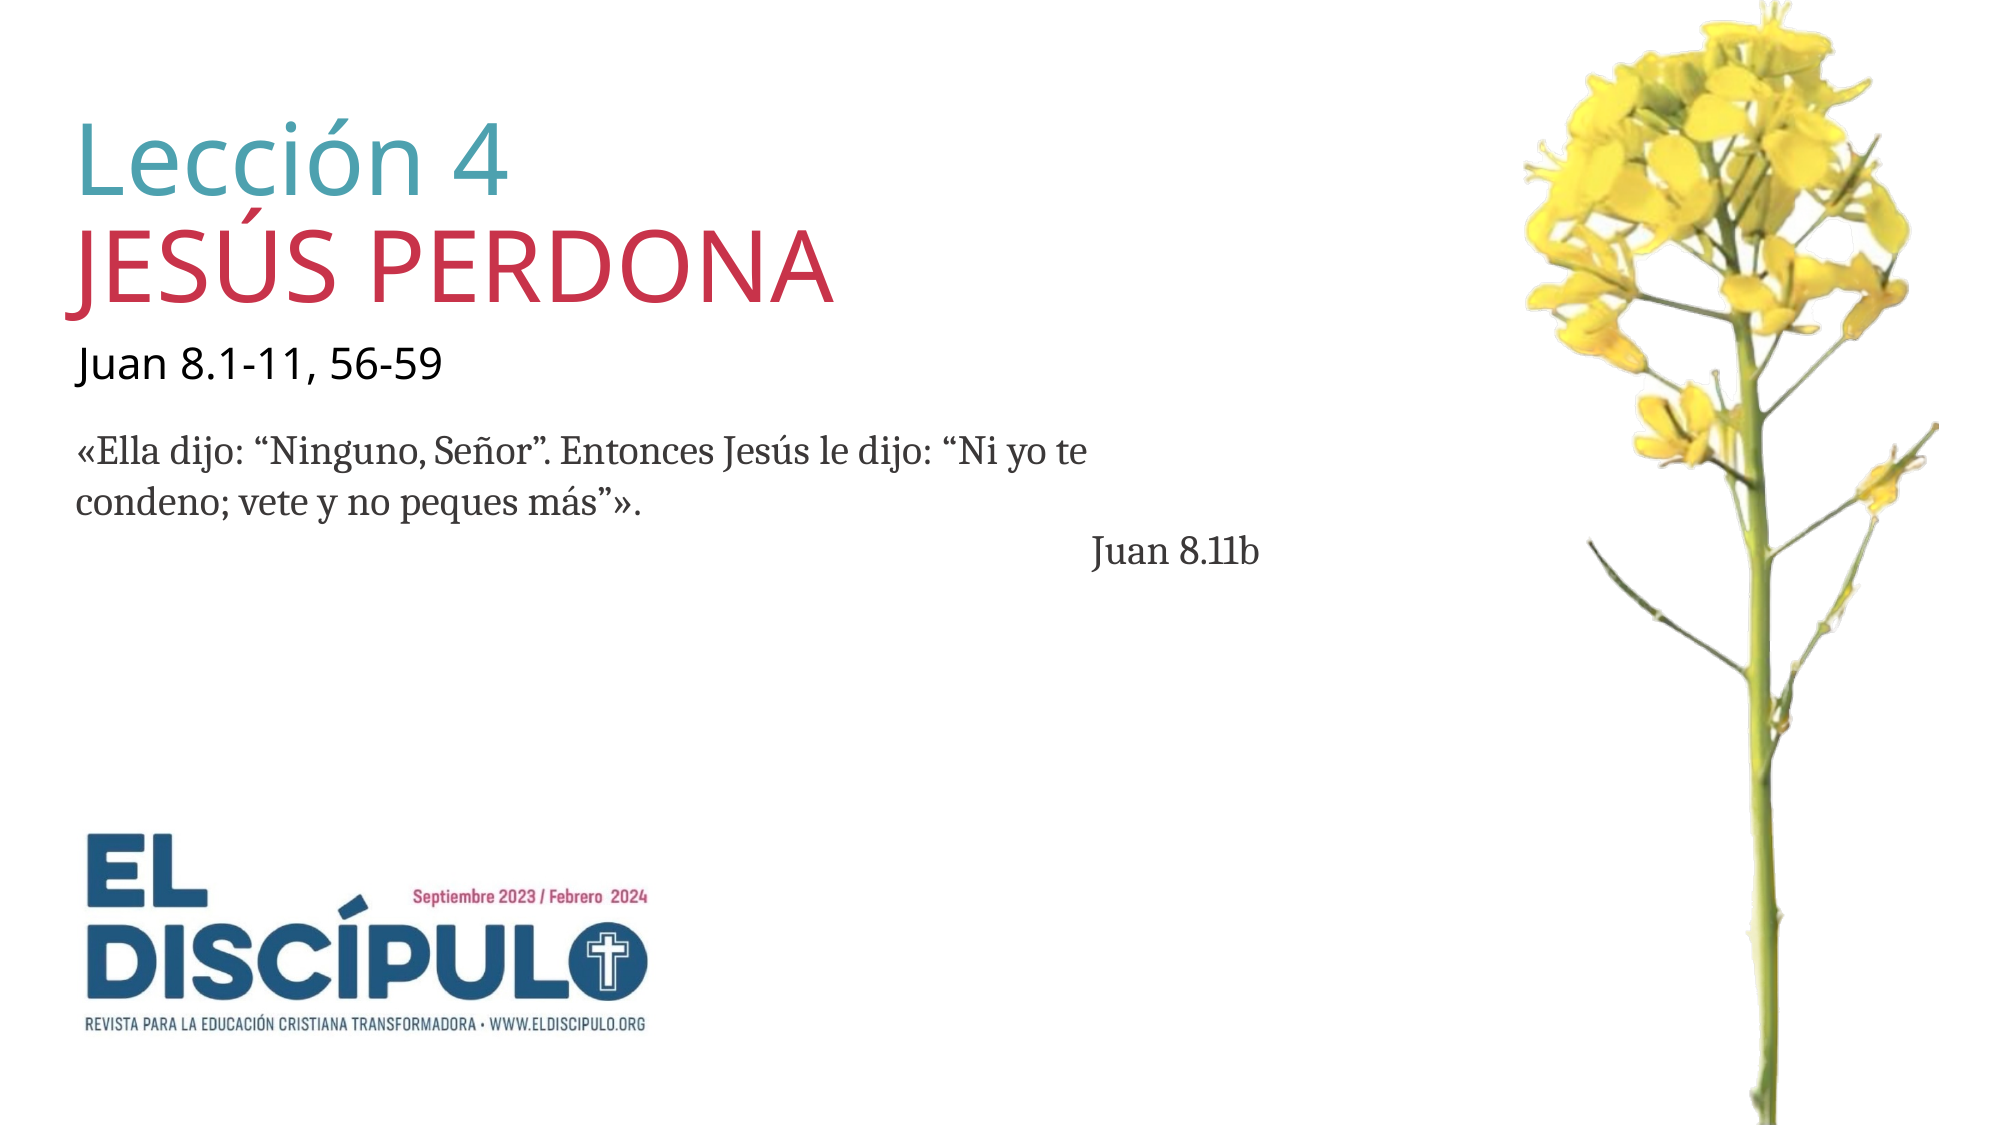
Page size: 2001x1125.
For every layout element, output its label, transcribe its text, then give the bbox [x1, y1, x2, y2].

title Lección 4 JESÚS PERDONA [65, 0, 1522, 333]
picture [1522, 0, 1939, 1125]
text_box «Ella dijo: “Ninguno, Señor”. Entonces Jesús le dijo: “Ni yo te condeno; vete y no peques más”». Juan 8.11b [68, 415, 1268, 581]
picture [0, 784, 733, 1074]
subtitle Juan 8.1-11, 56-59 [70, 334, 801, 408]
